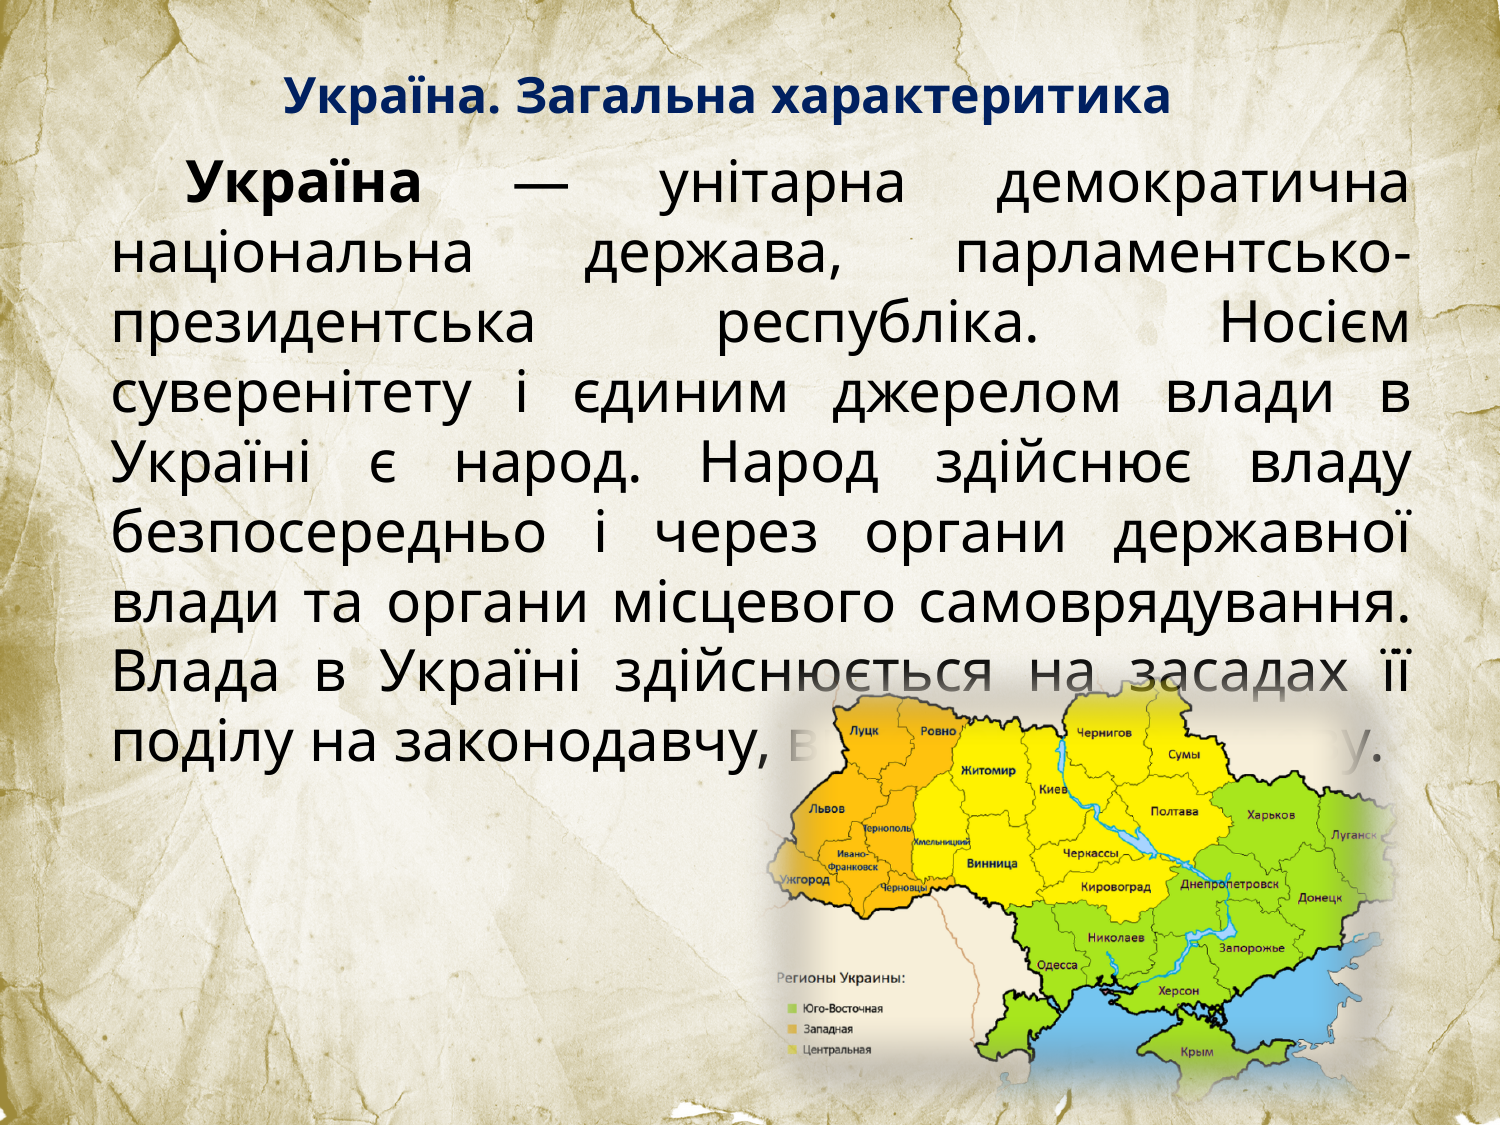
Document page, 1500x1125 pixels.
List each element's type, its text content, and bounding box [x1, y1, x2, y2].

list Україна — унітарна демократична національна держава, парламентсько-президентська республіка. Носієм суверенітету і єдиним джерелом влади в Україні є народ. Народ здійснює владу безпосередньо і через органи державної влади та органи місцевого самоврядування. Влада в Україні здійснюється на засадах її поділу на законодавчу, виконавчу та судову. [76, 137, 1427, 910]
picture [737, 645, 1412, 1116]
title Україна. Загальна характеритика [53, 0, 1404, 188]
